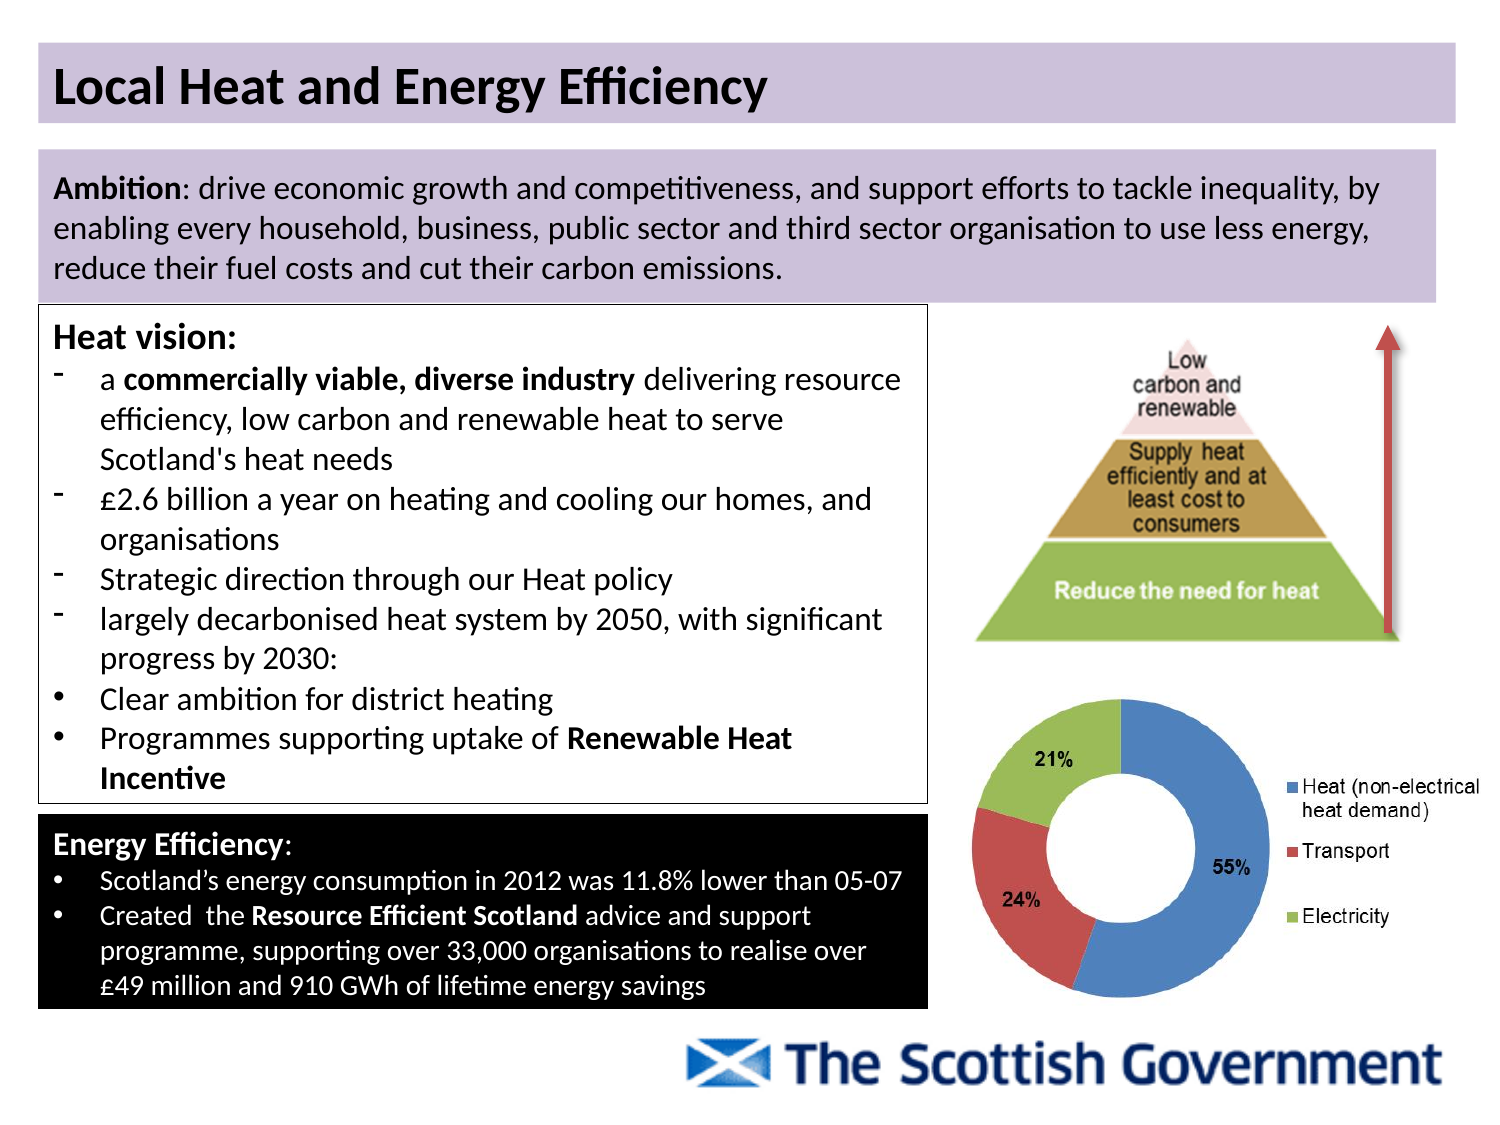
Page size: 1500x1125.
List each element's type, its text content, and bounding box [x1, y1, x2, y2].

picture [669, 680, 1492, 1097]
text_box Energy Efficiency: Scotland’s energy consumption in 2012 was 11.8% lower than 05-07 Created the Resource Efficient Scotland advice and support programme, supporting over 33,000 organisations to realise over £49 million and 910 GWh of lifetime energy savings [38, 814, 928, 1009]
picture [967, 331, 1407, 646]
text_box Heat vision: a commercially viable, diverse industry delivering resource efficiency, low carbon and renewable heat to serve Scotland's heat needs £2.6 billion a year on heating and cooling our homes, and organisations Strategic direction through our Heat policy largely decarbonised heat system by 2050, with significant progress by 2030: Clear ambition for district heating Programmes supporting uptake of Renewable Heat Incentive [38, 304, 928, 804]
text_box Ambition: drive economic growth and competitiveness, and support efforts to tackle inequality, by enabling every household, business, public sector and third sector organisation to use less energy, reduce their fuel costs and cut their carbon emissions. [38, 149, 1437, 303]
text_box Local Heat and Energy Efficiency [38, 42, 1456, 124]
